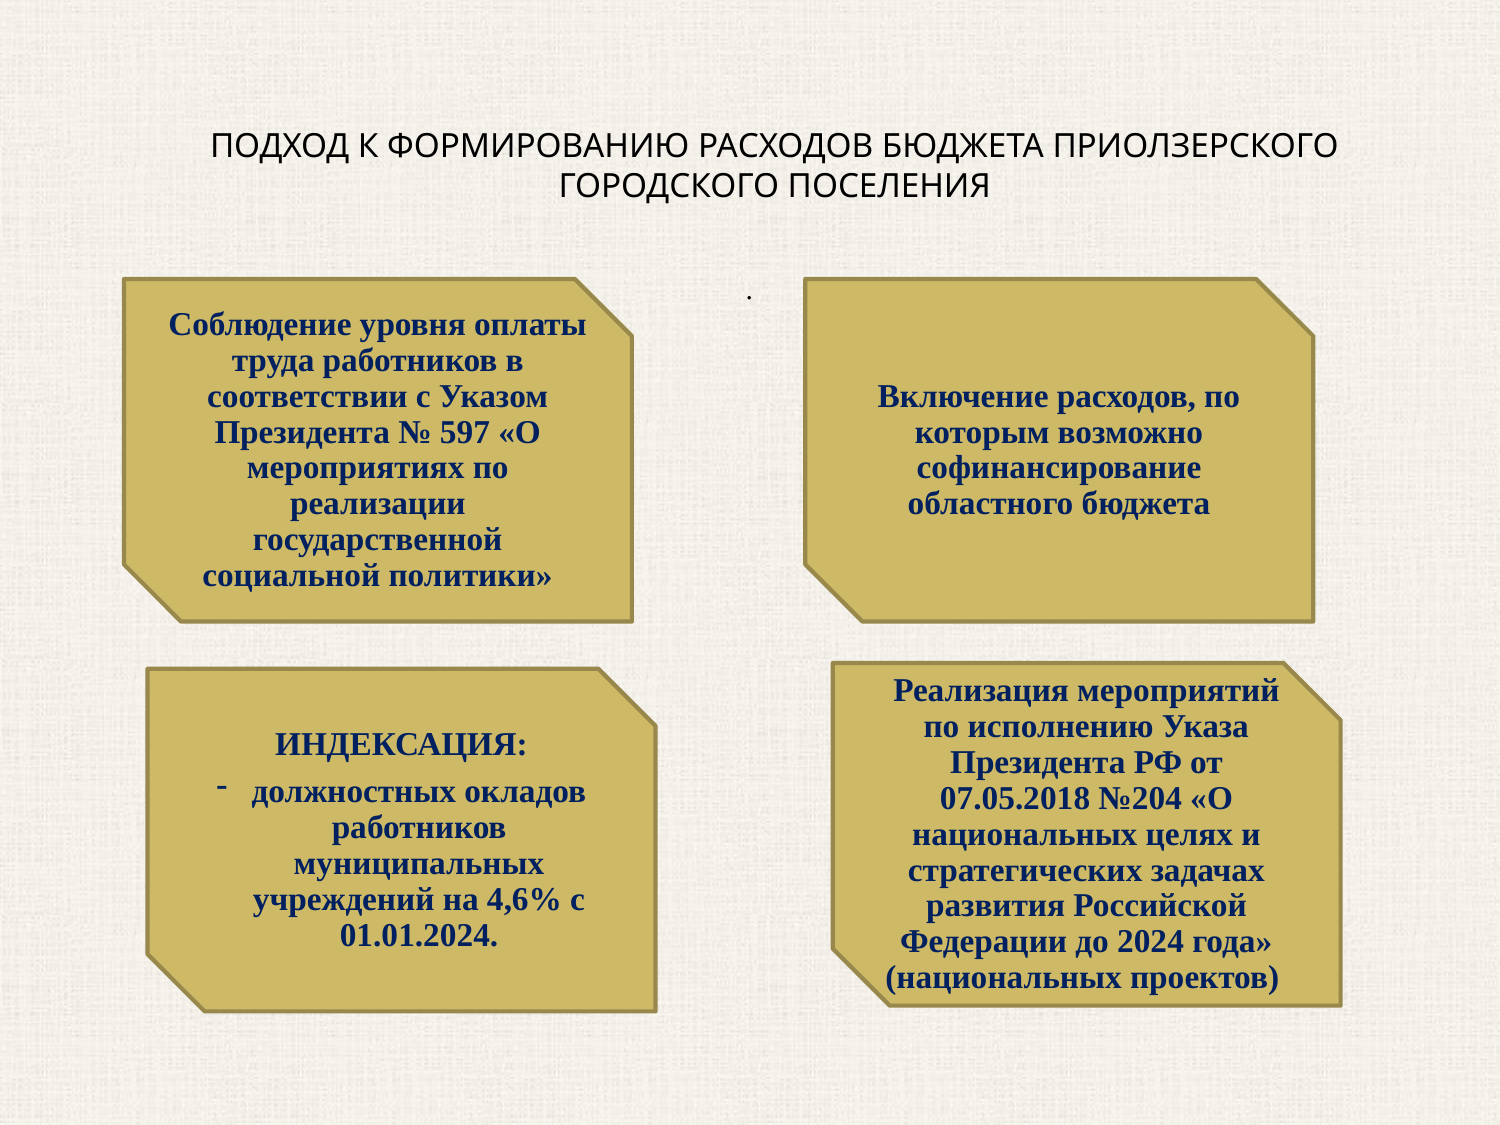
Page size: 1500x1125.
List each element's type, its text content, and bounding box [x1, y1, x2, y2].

list . [74, 262, 1426, 1036]
text_box Реализация мероприятий по исполнению Указа Президента РФ от 07.05.2018 №204 «О национальных целях и стратегических задачах развития Российской Федерации до 2024 года» (национальных проектов) [830, 660, 1343, 1008]
text_box ИНДЕКСАЦИЯ: должностных окладов работников муниципальных учреждений на 4,6% с 01.01.2024. [145, 666, 658, 1014]
text_box ПОДХОД К ФОРМИРОВАНИЮ РАСХОДОВ БЮДЖЕТА ПРИОЛЗЕРСКОГО ГОРОДСКОГО ПОСЕЛЕНИЯ [99, 70, 1450, 258]
text_box Соблюдение уровня оплаты труда работников в соответствии с Указом Президента № 597 «О мероприятиях по реализации государственной социальной политики» [121, 276, 634, 624]
title [75, 45, 1425, 233]
text_box Включение расходов, по которым возможно софинансирование областного бюджета [803, 276, 1316, 624]
